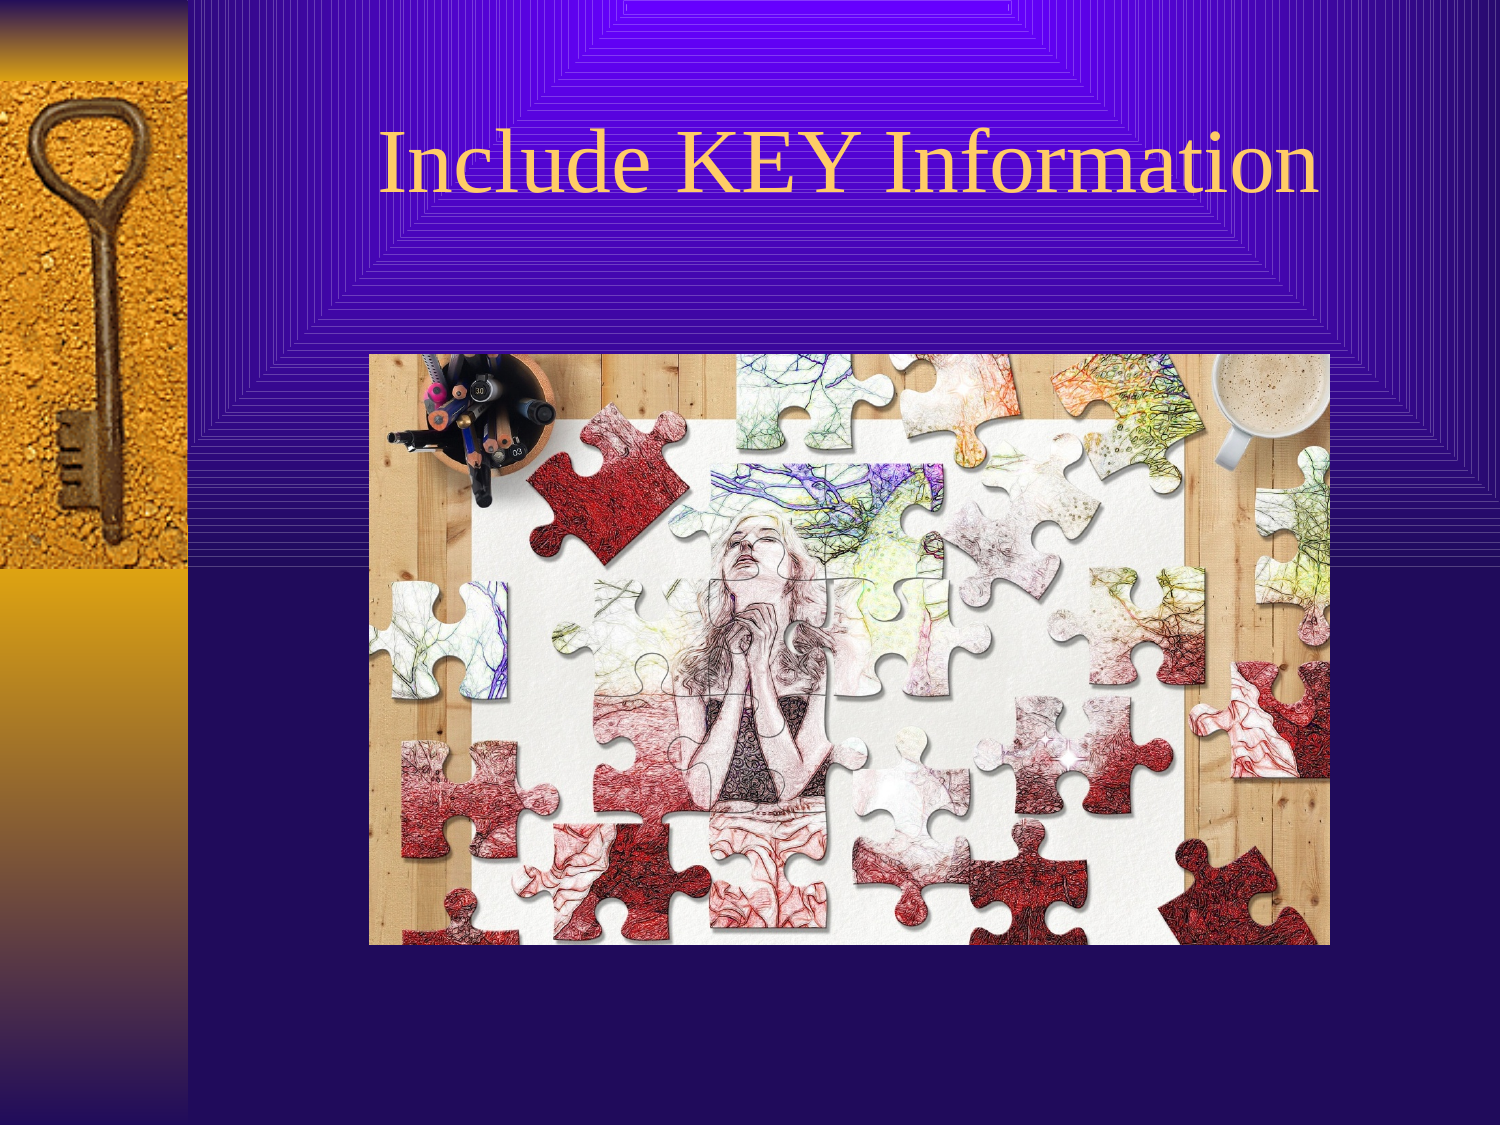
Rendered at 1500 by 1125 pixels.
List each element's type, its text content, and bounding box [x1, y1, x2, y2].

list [369, 354, 1331, 946]
picture [0, 81, 188, 569]
title Include KEY Information [212, 62, 1488, 251]
